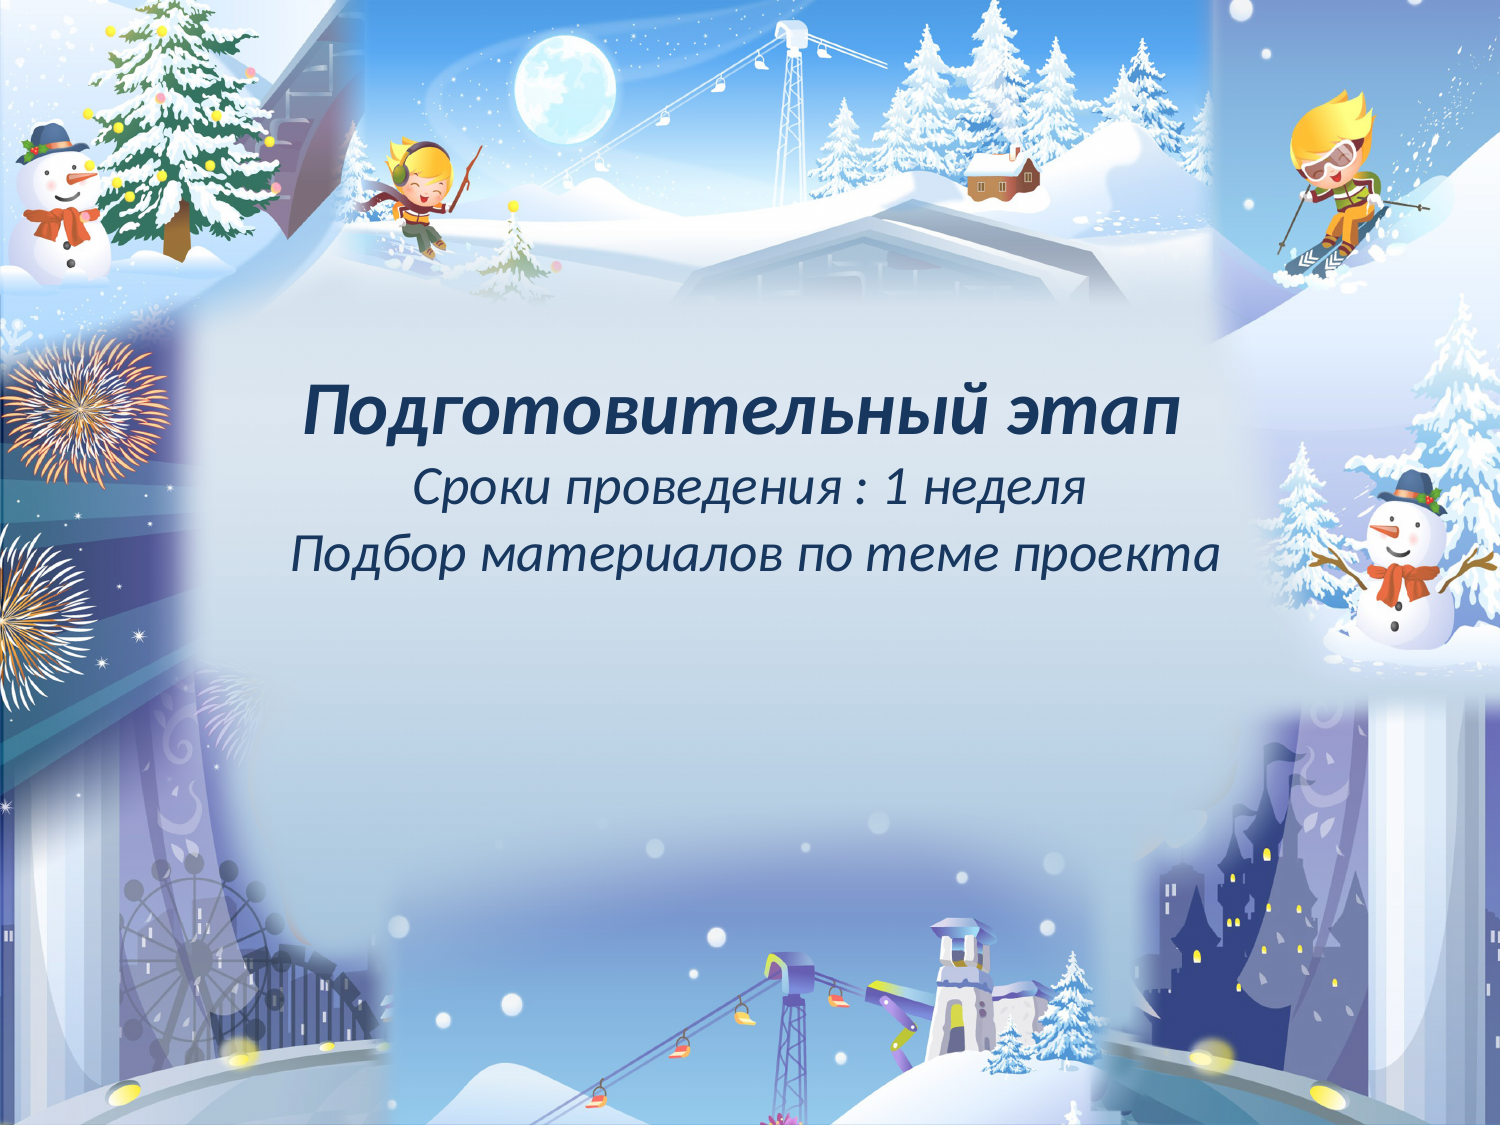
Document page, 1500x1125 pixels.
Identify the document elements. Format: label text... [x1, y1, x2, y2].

title Подготовительный этап Сроки проведения : 1 неделя Подбор материалов по теме проекта [112, 349, 1388, 591]
picture [0, 0, 1500, 1125]
